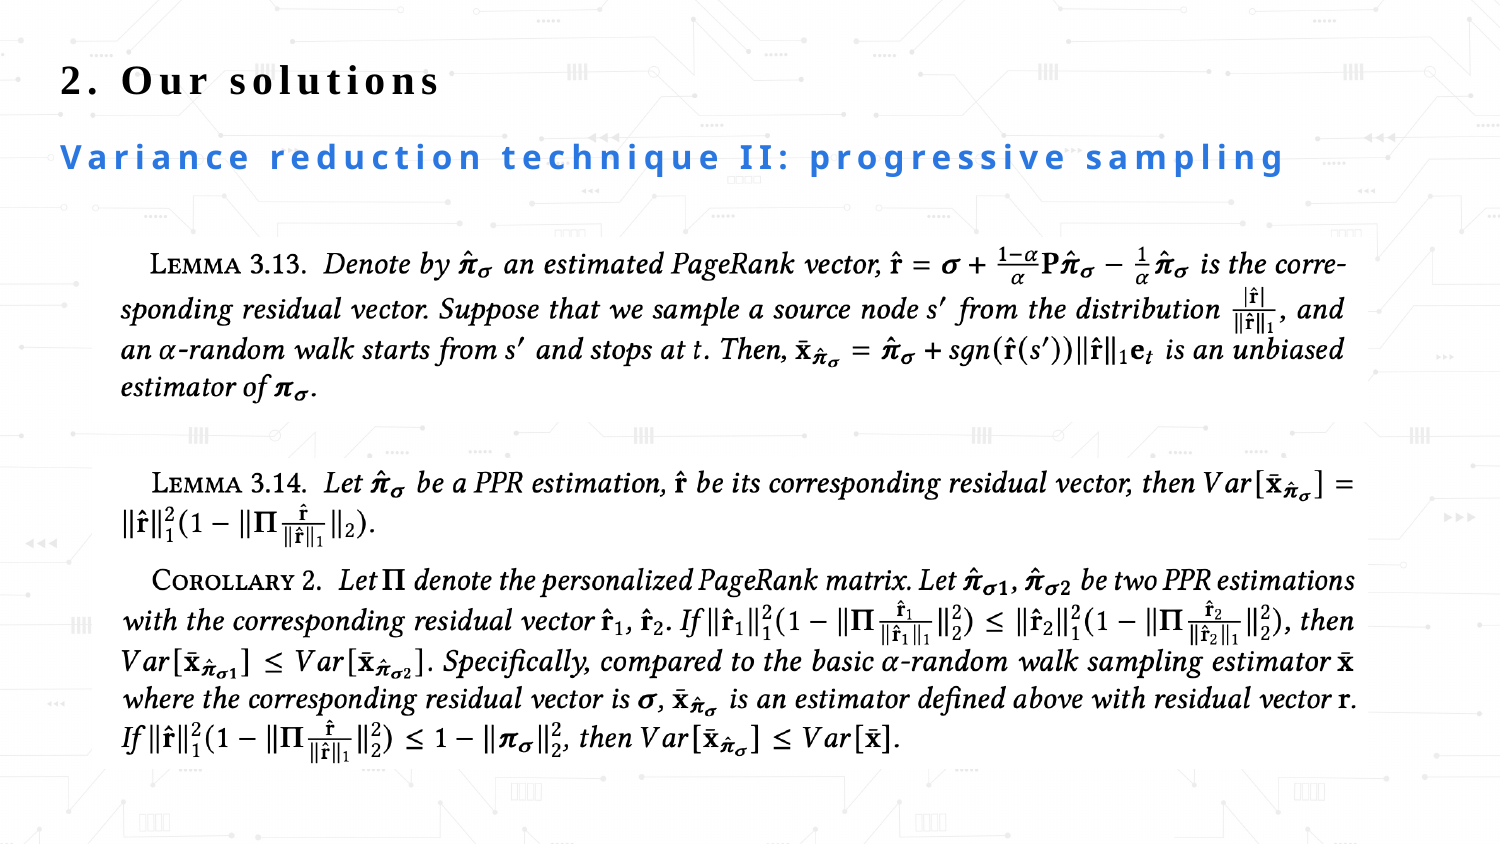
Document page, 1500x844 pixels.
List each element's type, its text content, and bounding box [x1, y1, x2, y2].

text_box 2. Our solutions [52, 45, 1500, 110]
picture [0, 0, 1500, 844]
text_box Variance reduction technique II: progressive sampling [52, 128, 1368, 184]
